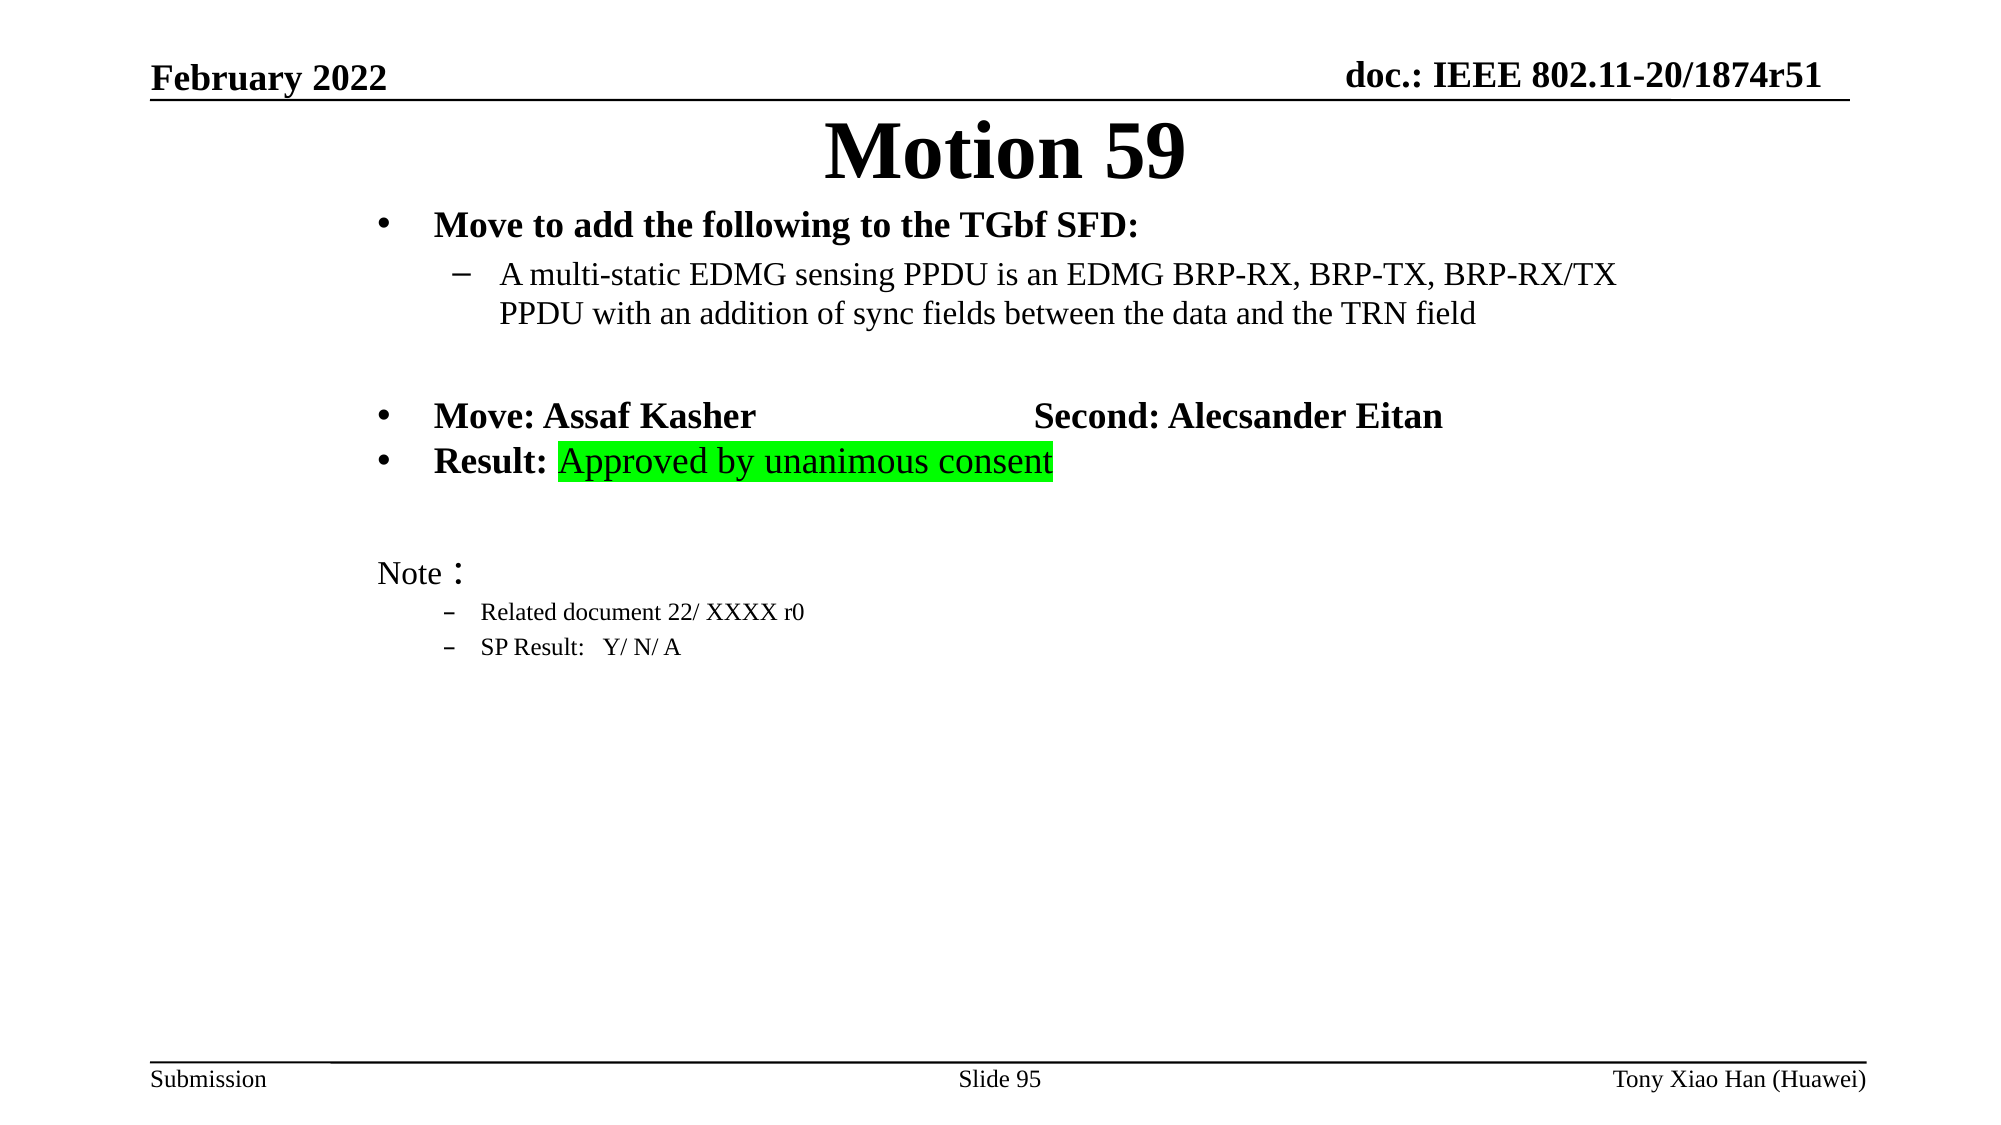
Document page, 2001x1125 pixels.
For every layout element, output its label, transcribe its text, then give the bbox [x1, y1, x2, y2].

text_box Move to add the following to the TGbf SFD: A multi-static EDMG sensing PPDU is an EDMG BRP-RX, BRP-TX, BRP-RX/TX PPDU with an addition of sync fields between the data and the TRN field Move: Assaf Kasher Second: Alecsander Eitan Result: Approved by unanimous consent Note： Related document 22/ XXXX r0 SP Result: Y/ N/ A [362, 162, 1638, 850]
text_box Motion 59 [368, 87, 1644, 225]
